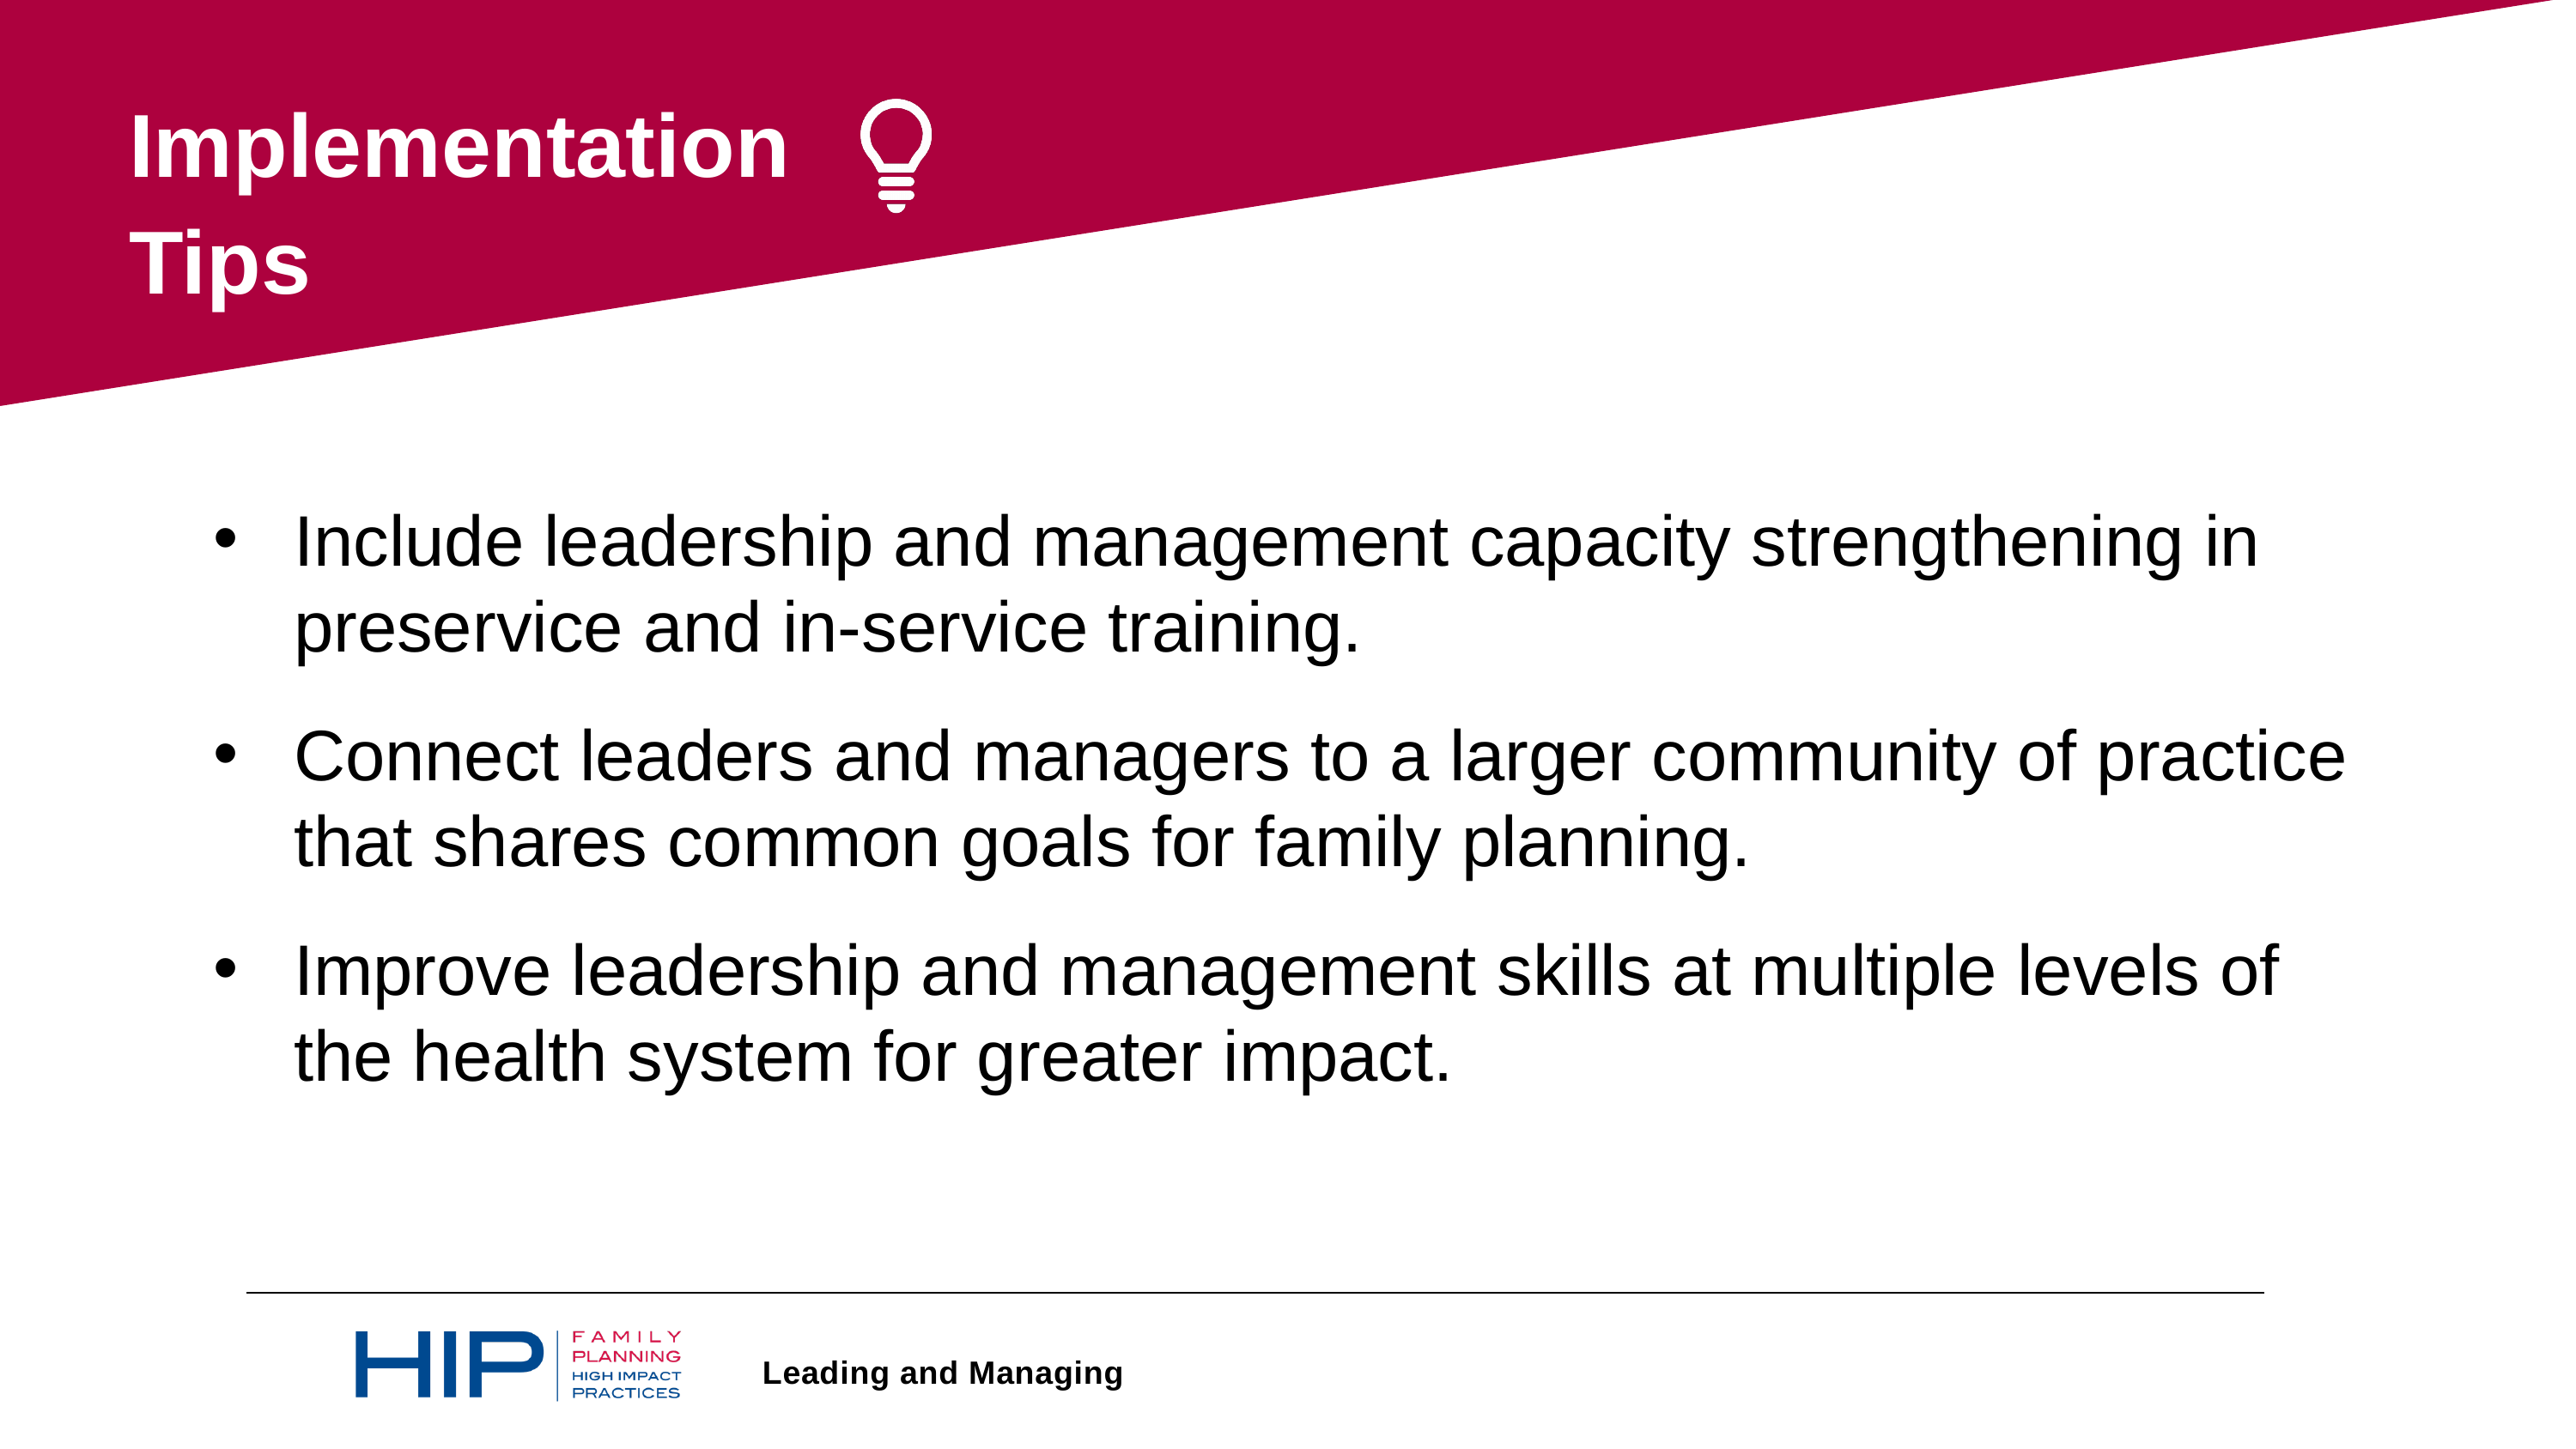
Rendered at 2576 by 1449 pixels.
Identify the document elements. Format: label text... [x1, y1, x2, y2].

text_box [0, 0, 2554, 406]
picture [348, 1323, 697, 1410]
text_box Implementation Tips [129, 79, 934, 312]
picture [831, 90, 961, 221]
text_box Include leadership and management capacity strengthening in preservice and in-service training. Connect leaders and managers to a larger community of practice that shares common goals for family planning. Improve leadership and management skills at multiple levels of the health system for greater impact. [213, 494, 2359, 1096]
